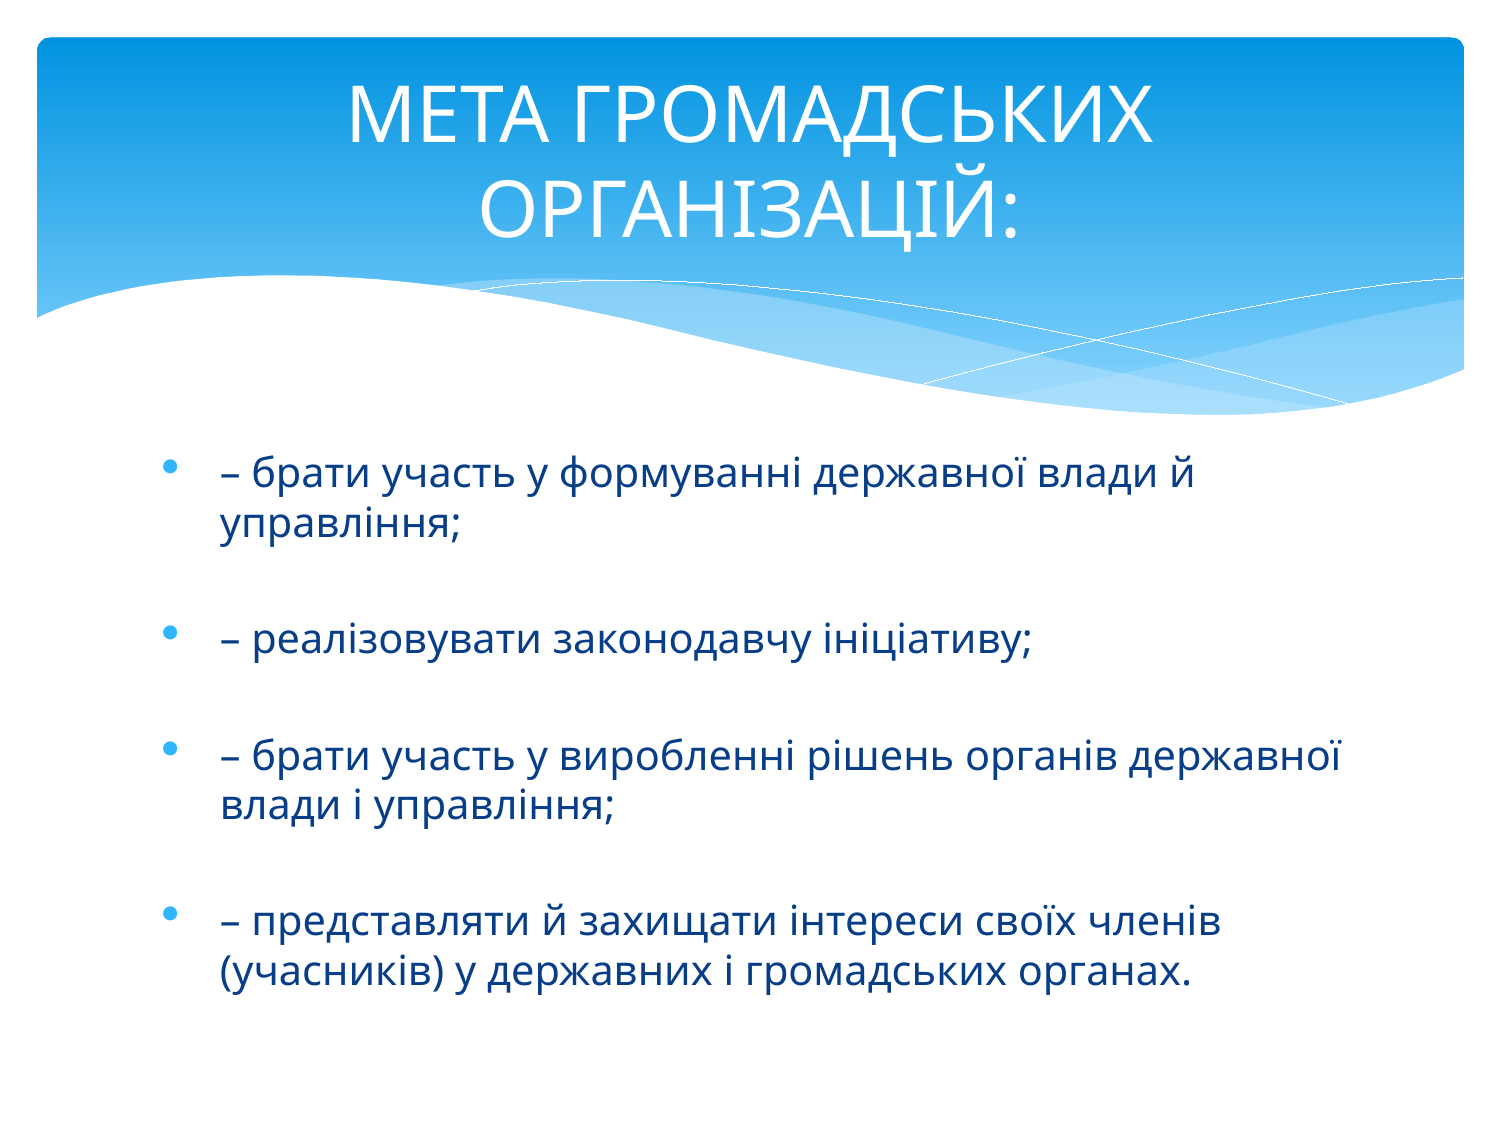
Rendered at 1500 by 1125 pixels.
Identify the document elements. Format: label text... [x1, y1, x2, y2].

list – брати участь у формуванні державної влади й управління; – реалізовувати законодавчу ініціативу; – брати участь у виробленні рішень органів державної влади і управління; – представляти й захищати інтереси своїх членів (учасників) у державних і громадських органах. [143, 438, 1359, 1005]
title МЕТА ГРОМАДСЬКИХ ОРГАНІЗАЦІЙ: [75, 55, 1425, 261]
